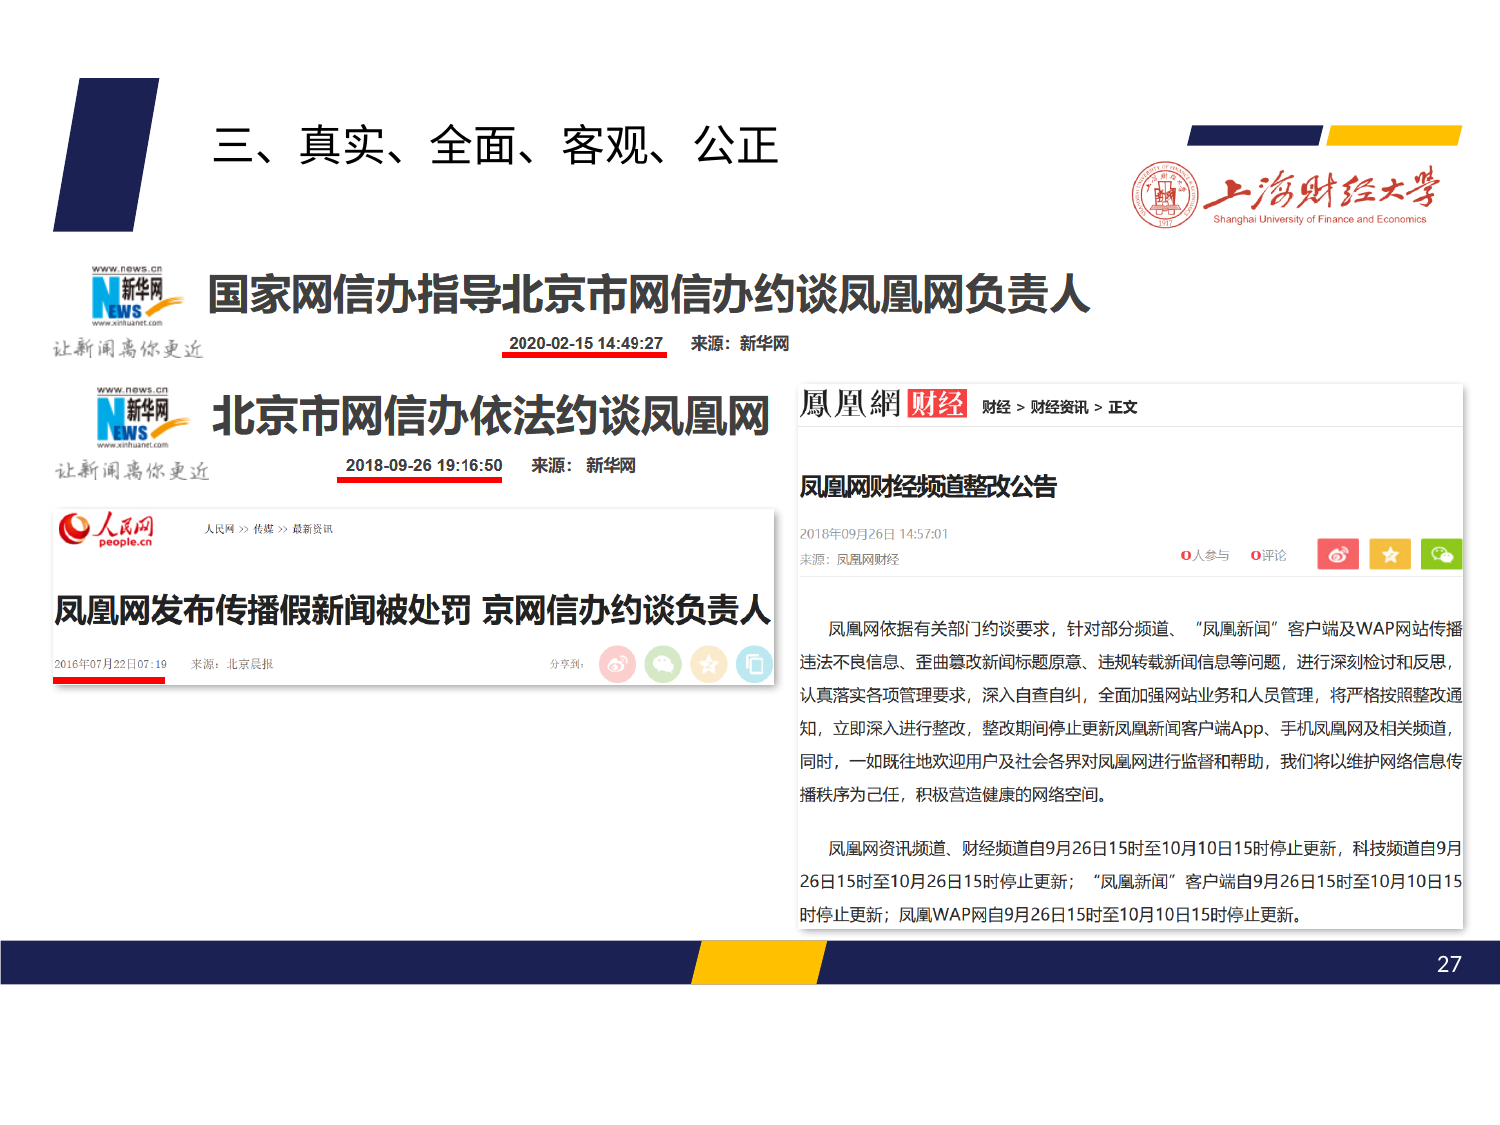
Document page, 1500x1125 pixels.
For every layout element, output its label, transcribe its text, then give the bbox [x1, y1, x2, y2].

text_box [1185, 123, 1326, 144]
text_box [1324, 123, 1465, 144]
text_box [688, 938, 830, 987]
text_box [53, 263, 1093, 362]
picture [797, 384, 1463, 929]
text_box 三、真实、全面、客观、公正 [196, 110, 1185, 178]
picture [1107, 145, 1463, 236]
text_box [50, 76, 162, 234]
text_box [52, 384, 774, 484]
text_box [0, 938, 701, 986]
slide_number 27 [1127, 940, 1478, 985]
picture [52, 509, 774, 685]
text_box [819, 938, 1500, 986]
